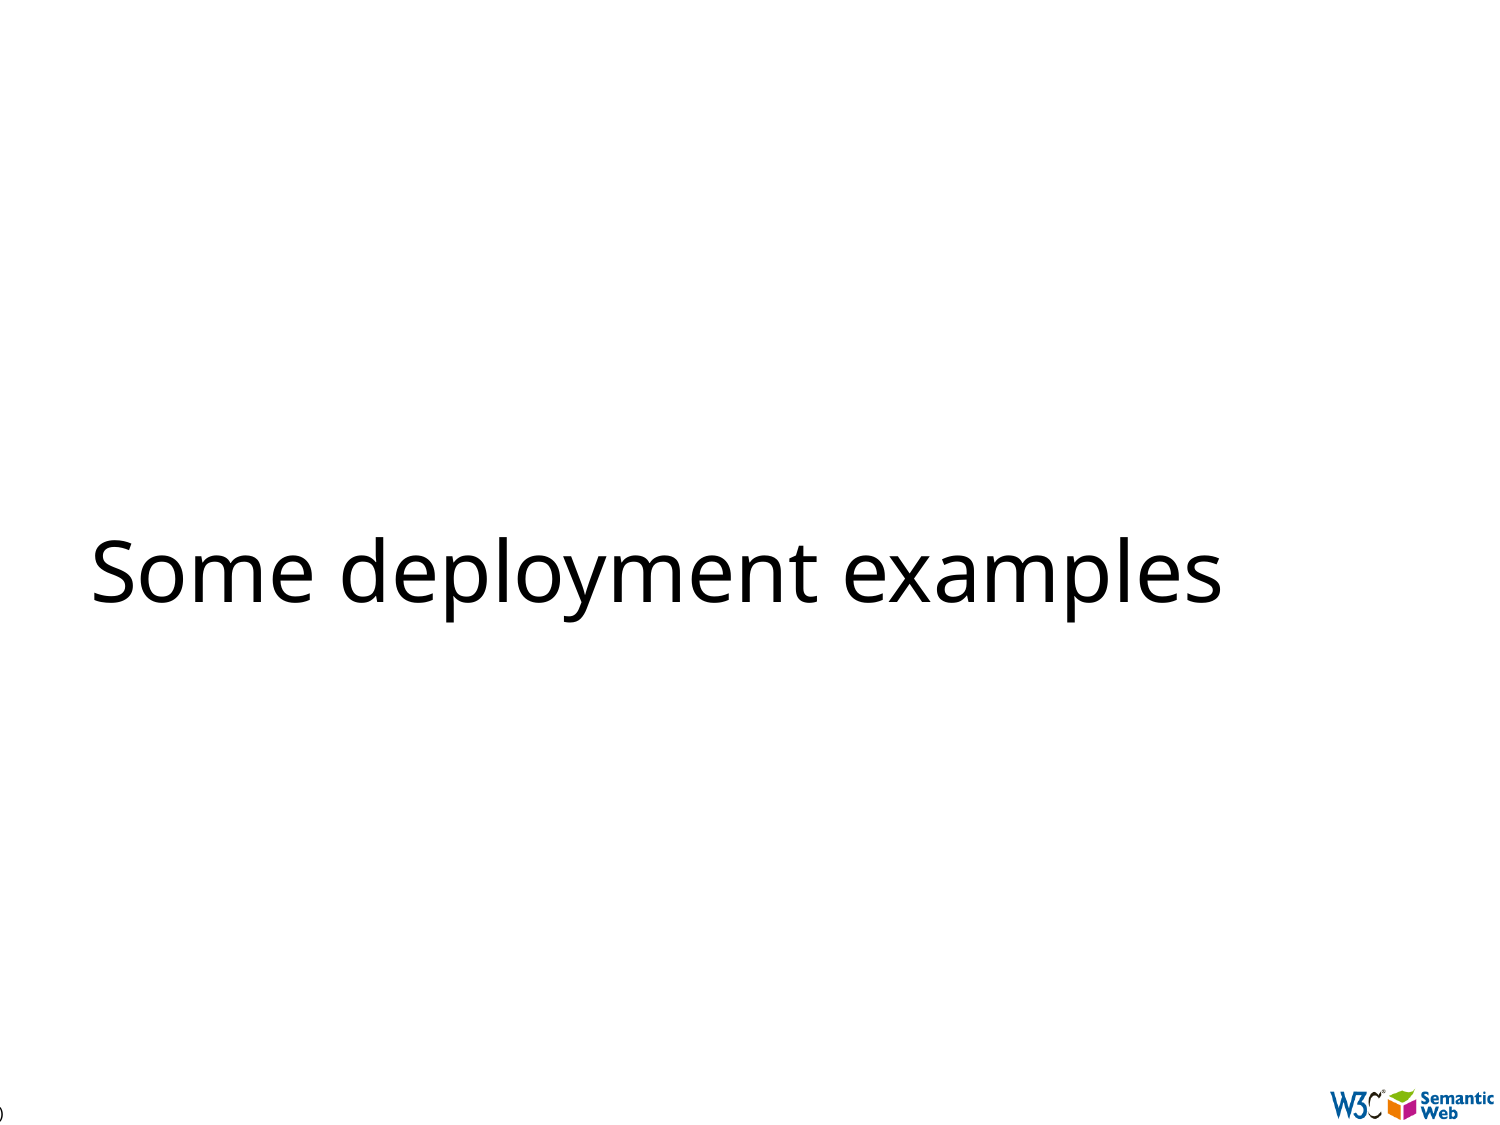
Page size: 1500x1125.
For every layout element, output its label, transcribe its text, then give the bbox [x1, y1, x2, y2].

picture [1330, 1087, 1494, 1120]
title Some deployment examples [75, 474, 1425, 663]
